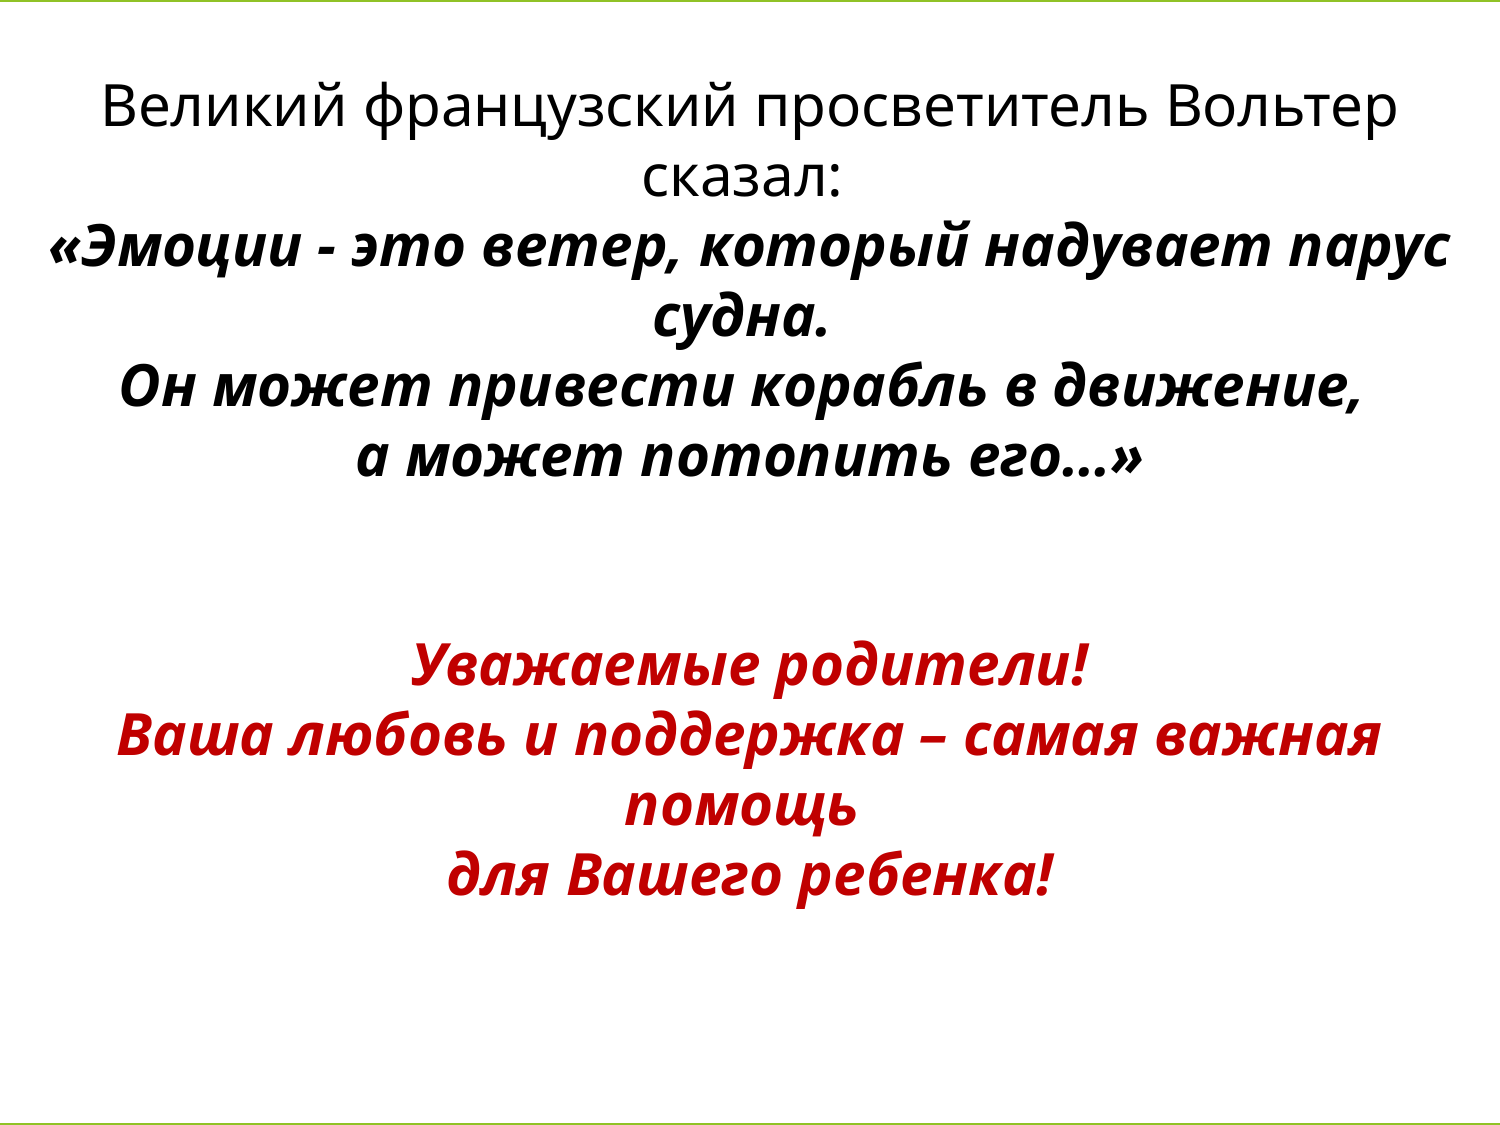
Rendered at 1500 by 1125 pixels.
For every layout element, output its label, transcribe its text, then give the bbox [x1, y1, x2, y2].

title Великий французский просветитель Вольтер сказал: «Эмоции - это ветер, который надувает парус судна. Он может привести корабль в движение, а может потопить его…» Уважаемые родители! Ваша любовь и поддержка – самая важная помощь для Вашего ребенка! [0, 0, 1500, 1125]
